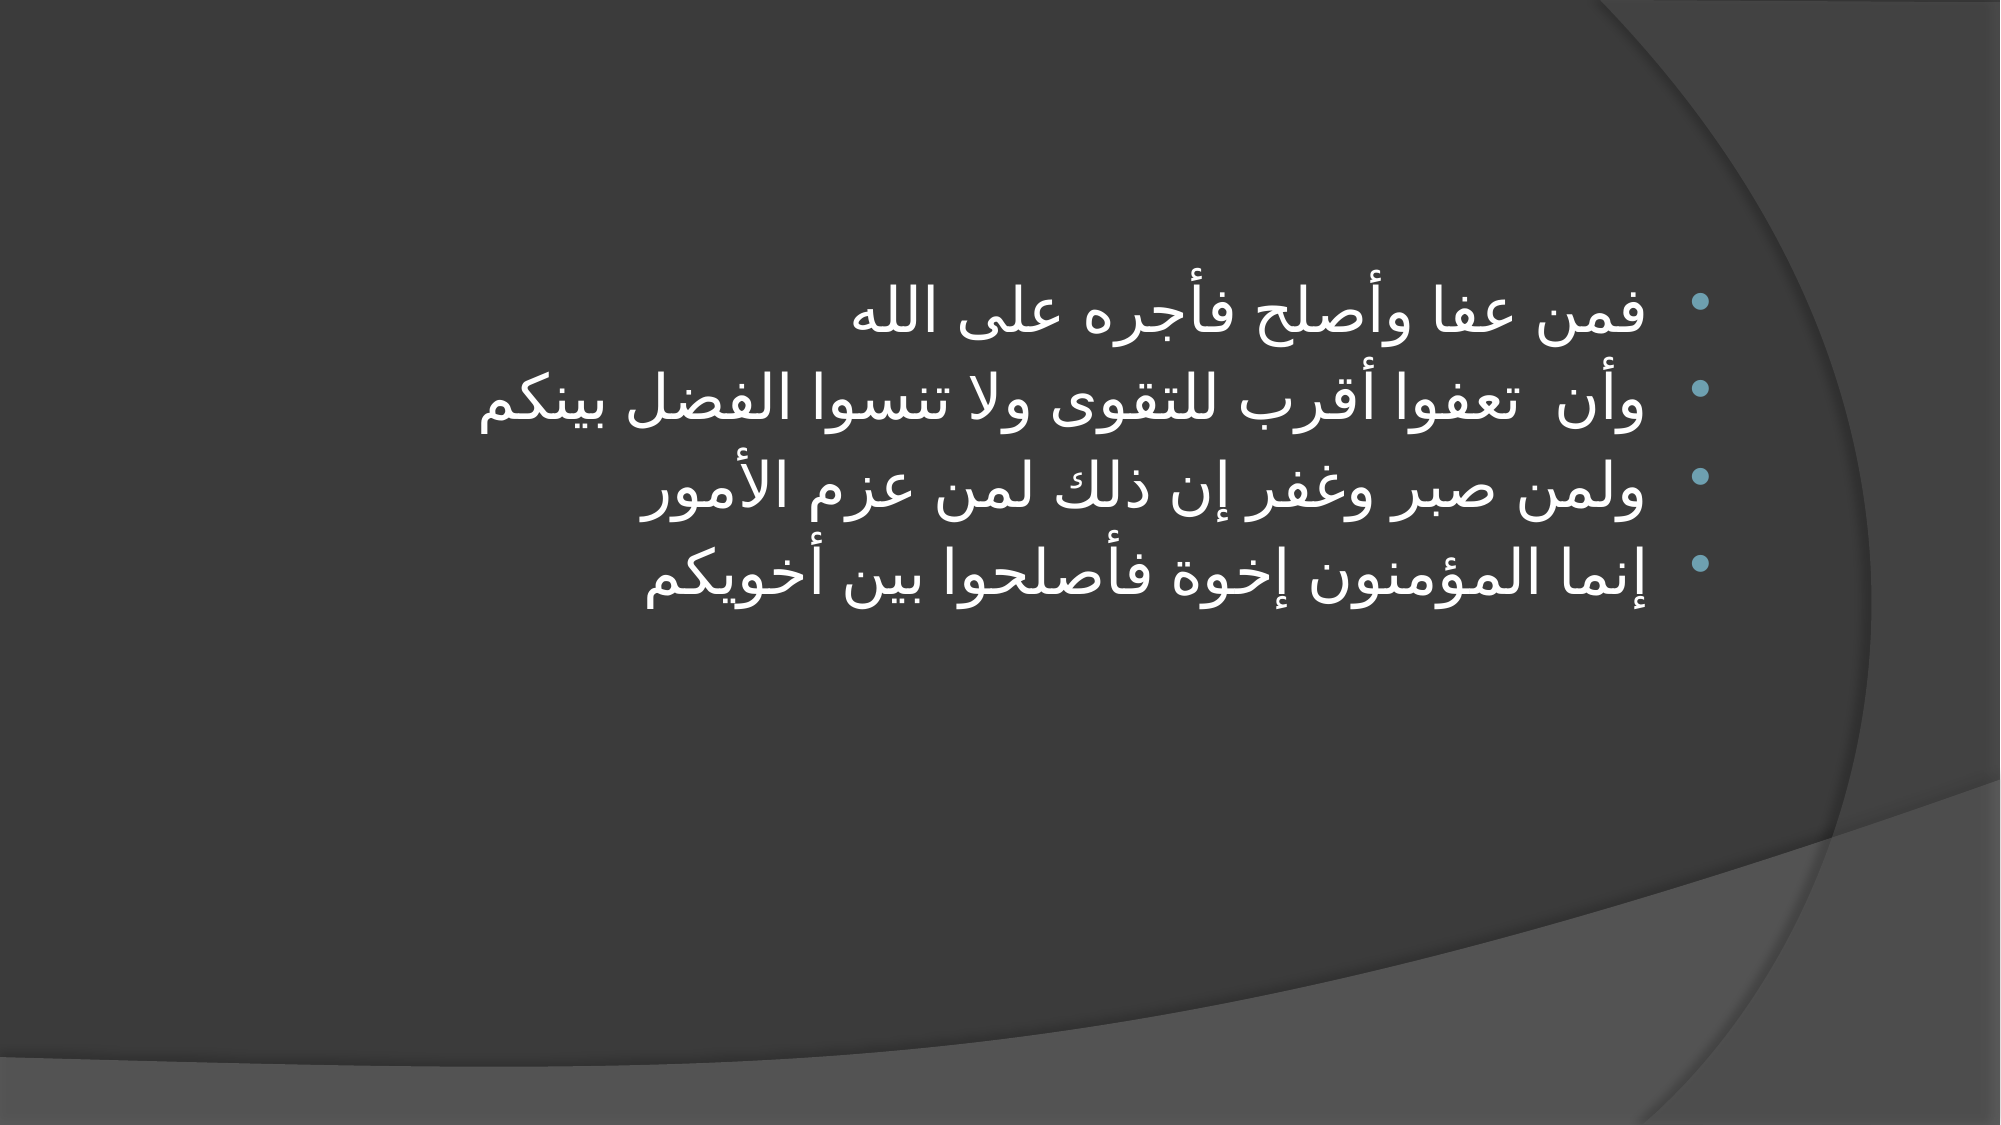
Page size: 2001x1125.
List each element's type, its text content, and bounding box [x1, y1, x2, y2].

list فمن عفا وأصلح فأجره على الله وأن تعفوا أقرب للتقوى ولا تنسوا الفضل بينكم ولمن صبر وغفر إن ذلك لمن عزم الأمور إنما المؤمنون إخوة فأصلحوا بين أخويكم [99, 262, 1734, 1005]
